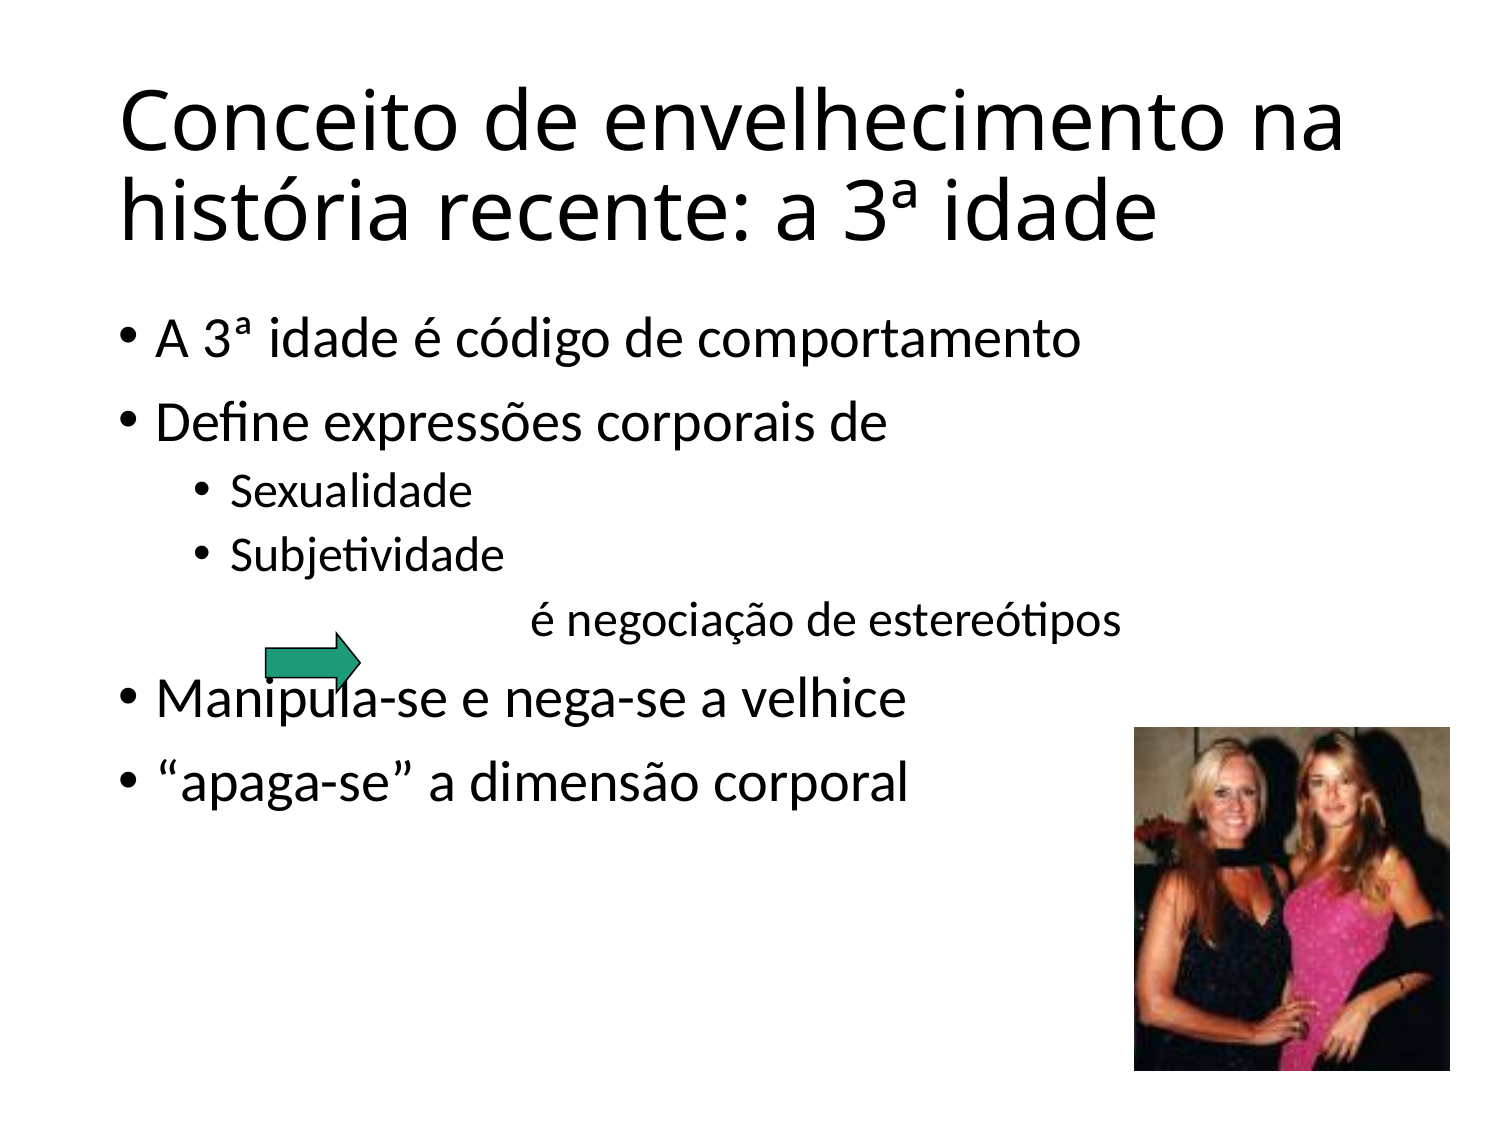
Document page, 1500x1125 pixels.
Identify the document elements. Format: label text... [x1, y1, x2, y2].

picture [1134, 727, 1450, 1071]
list A 3ª idade é código de comportamento Define expressões corporais de Sexualidade Subjetividade é negociação de estereótipos Manipula-se e nega-se a velhice “apaga-se” a dimensão corporal [103, 299, 1397, 1014]
title Conceito de envelhecimento na história recente: a 3ª idade [103, 59, 1397, 278]
text_box [265, 633, 361, 693]
